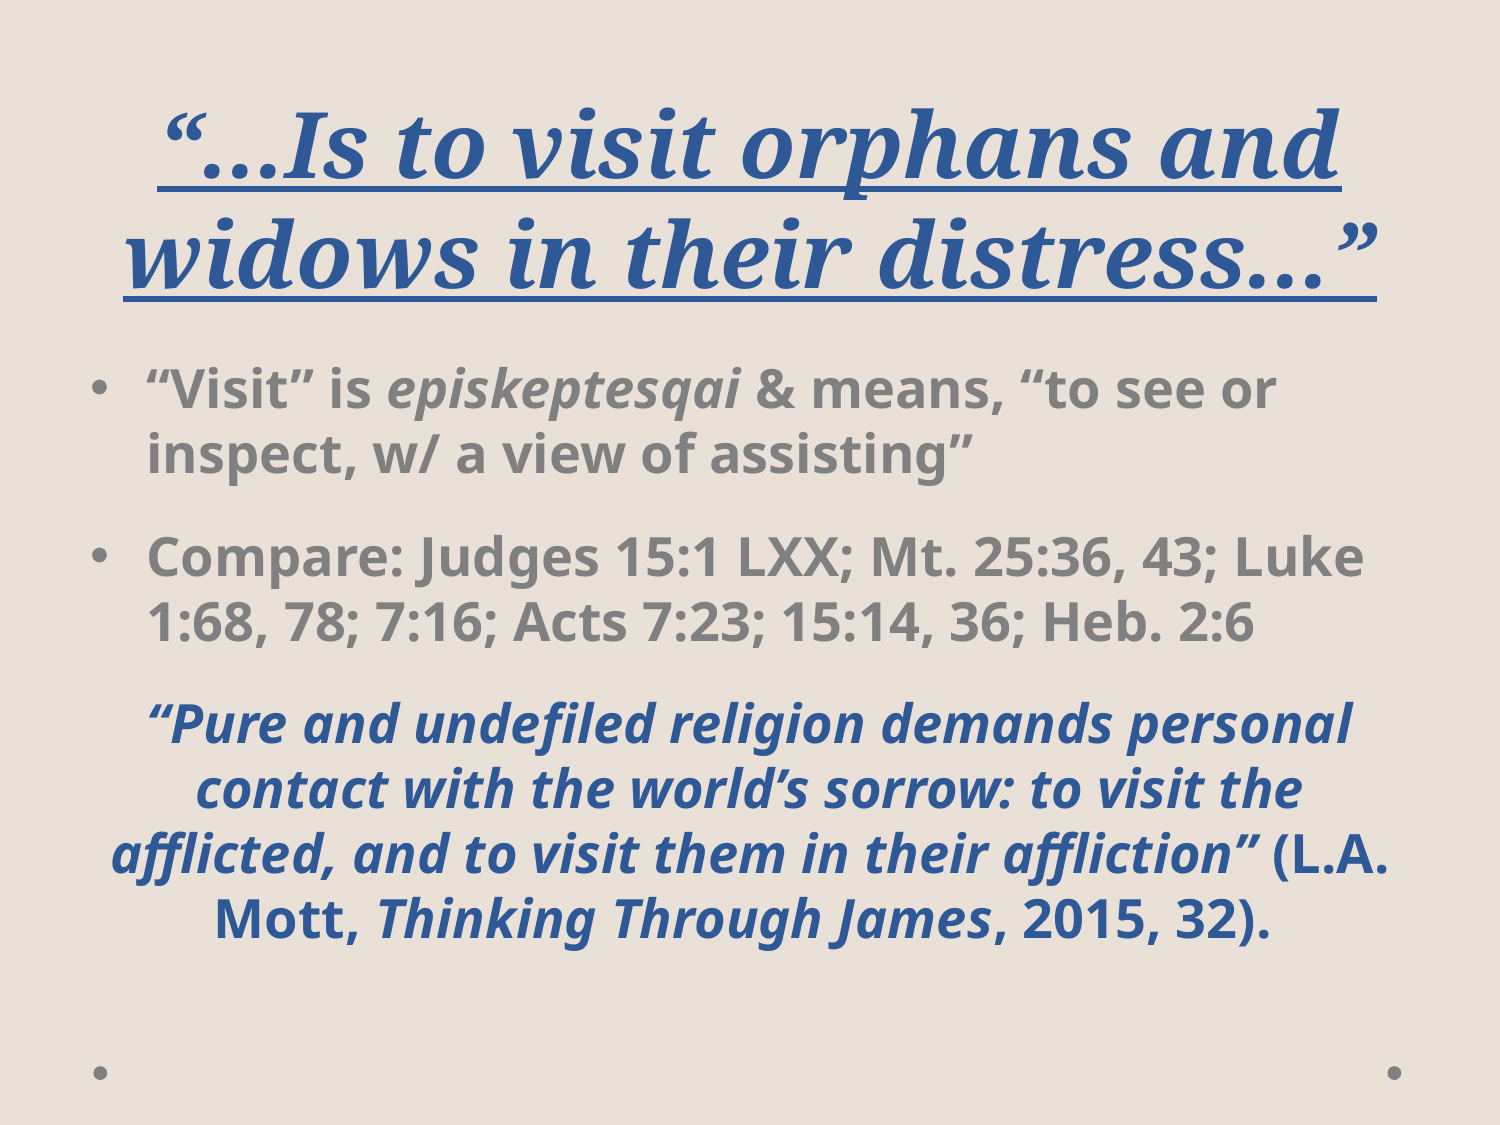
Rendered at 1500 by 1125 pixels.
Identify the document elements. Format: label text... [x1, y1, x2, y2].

title “...Is to visit orphans and widows in their distress...” [75, 52, 1425, 315]
list “Visit” is episkeptesqai & means, “to see or inspect, w/ a view of assisting” Compare: Judges 15:1 LXX; Mt. 25:36, 43; Luke 1:68, 78; 7:16; Acts 7:23; 15:14, 36; Heb. 2:6 “Pure and undefiled religion demands personal contact with the world’s sorrow: to visit the afflicted, and to visit them in their affliction” (L.A. Mott, Thinking Through James, 2015, 32). [75, 347, 1425, 1057]
